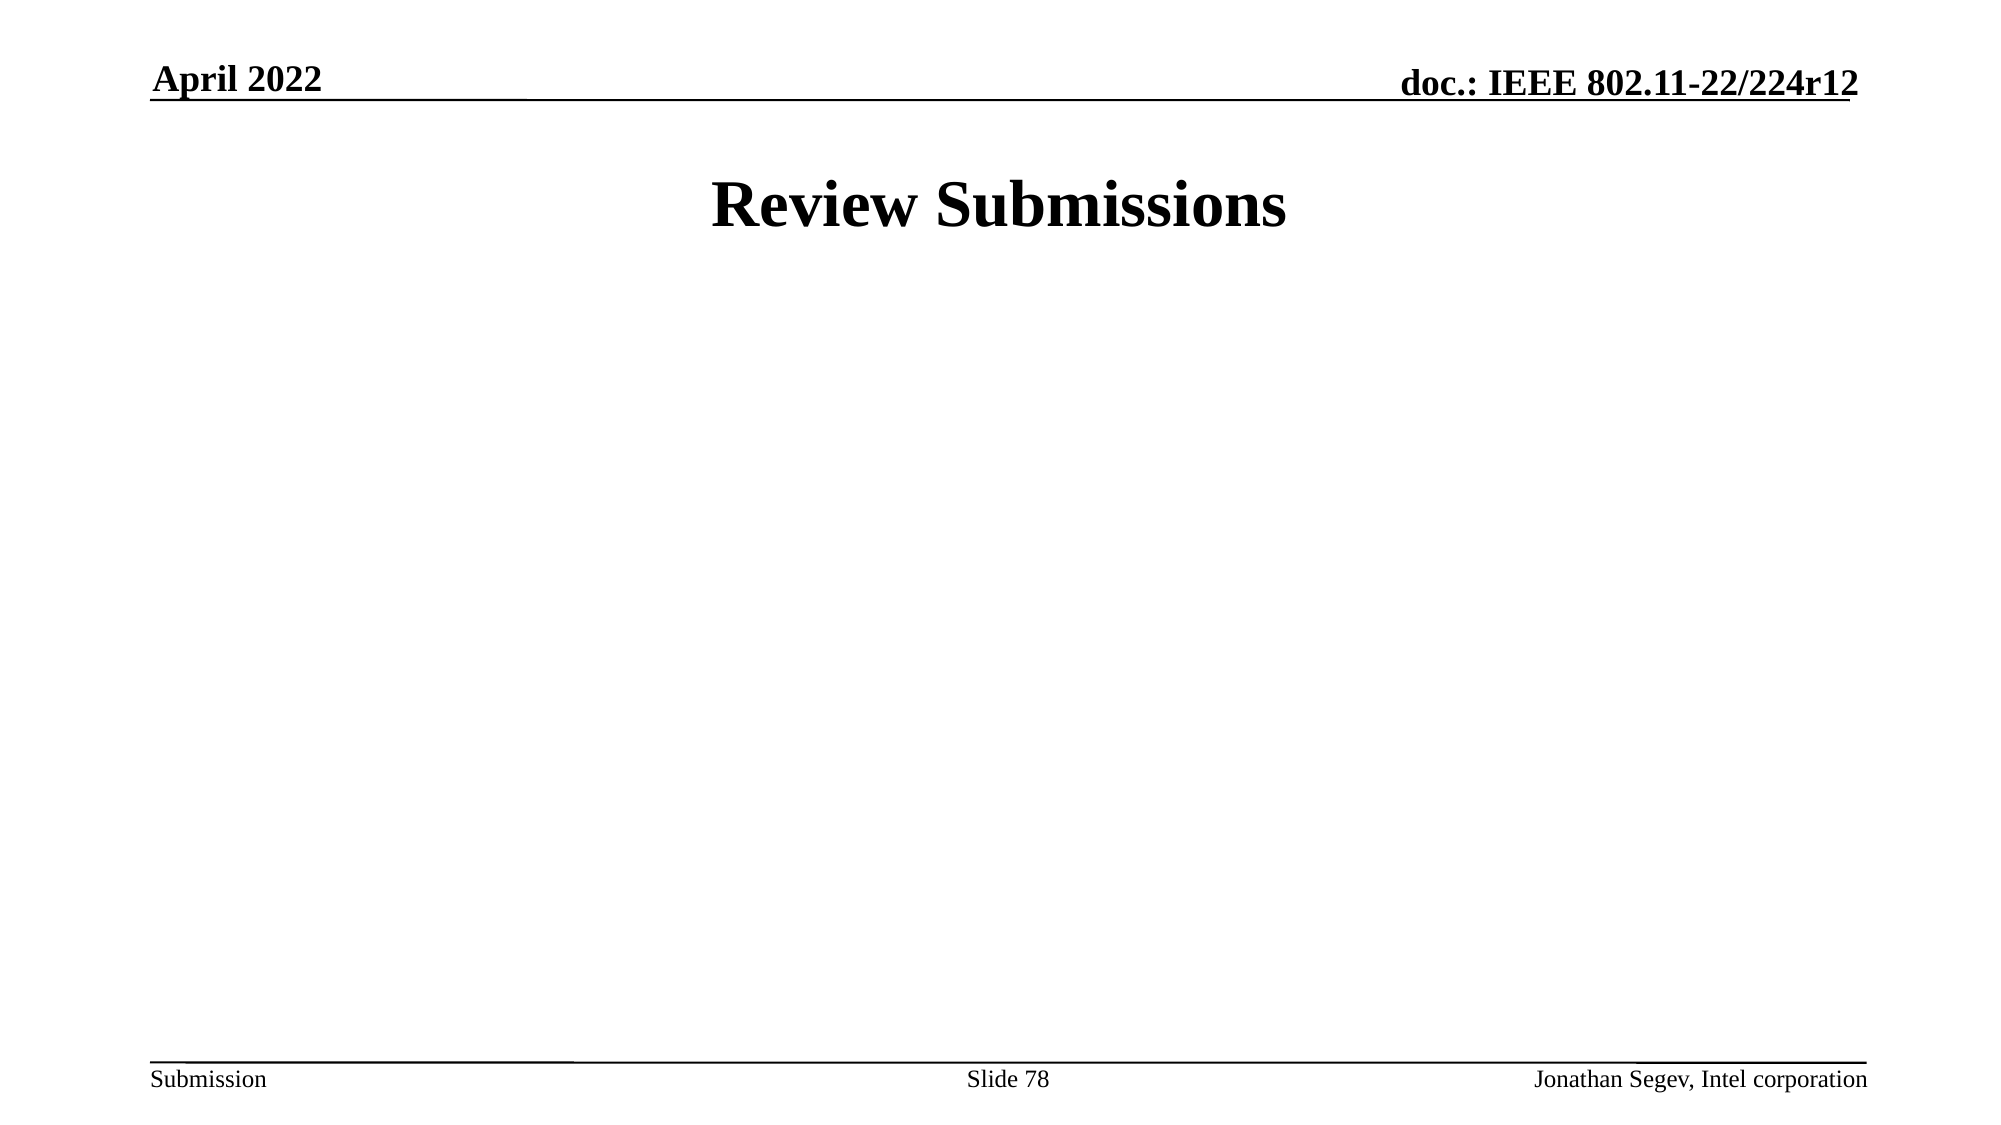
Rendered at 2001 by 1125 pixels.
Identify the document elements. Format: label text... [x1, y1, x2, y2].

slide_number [152, 54, 563, 100]
title Review Submissions [149, 112, 1850, 288]
slide_number Slide 78 [950, 1061, 1067, 1123]
footer Jonathan Segev, Intel corporation [1171, 1061, 1869, 1093]
